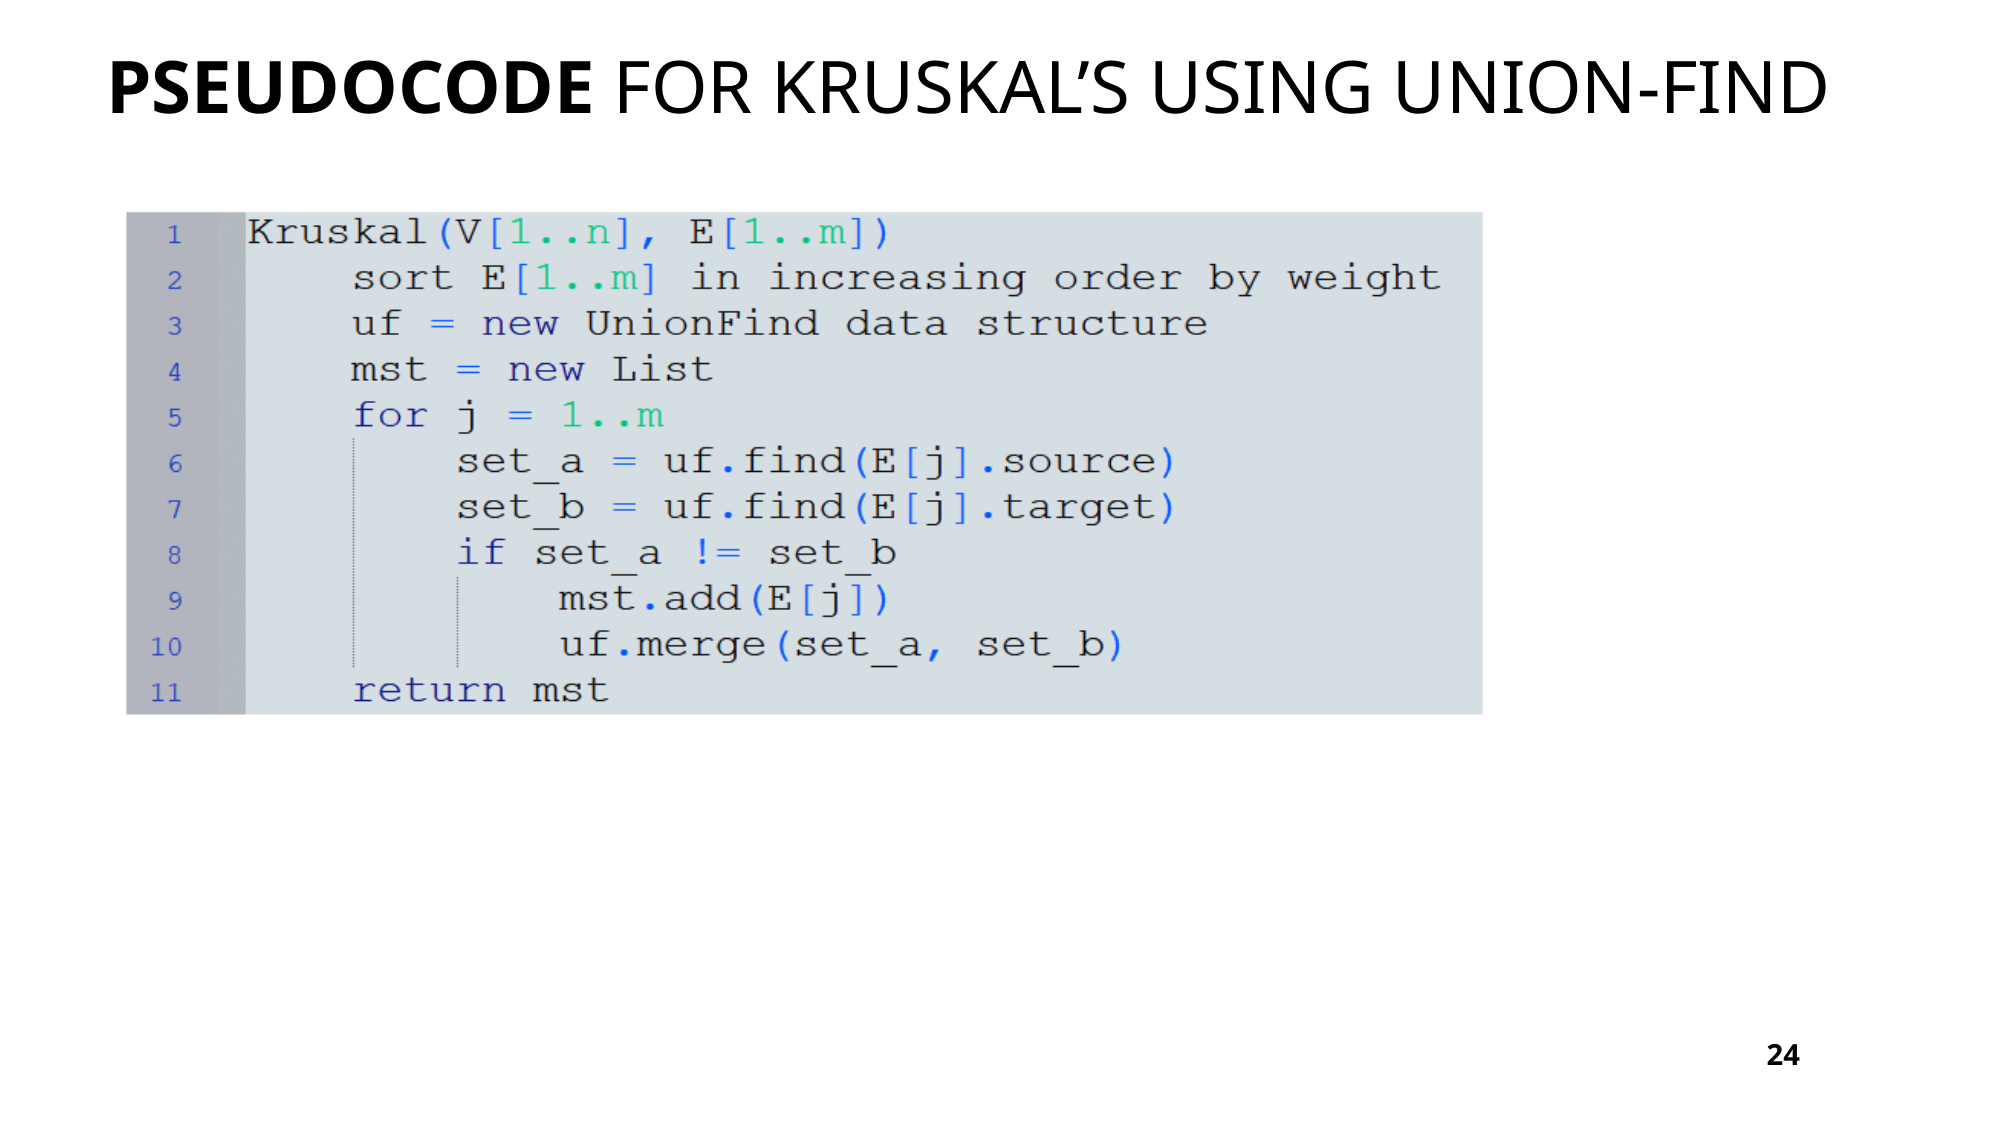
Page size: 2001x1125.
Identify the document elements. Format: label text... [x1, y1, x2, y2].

title Pseudocode for Kruskal’s using Union-find [91, 0, 1953, 169]
slide_number 24 [1724, 1026, 1816, 1087]
picture [116, 202, 1504, 735]
